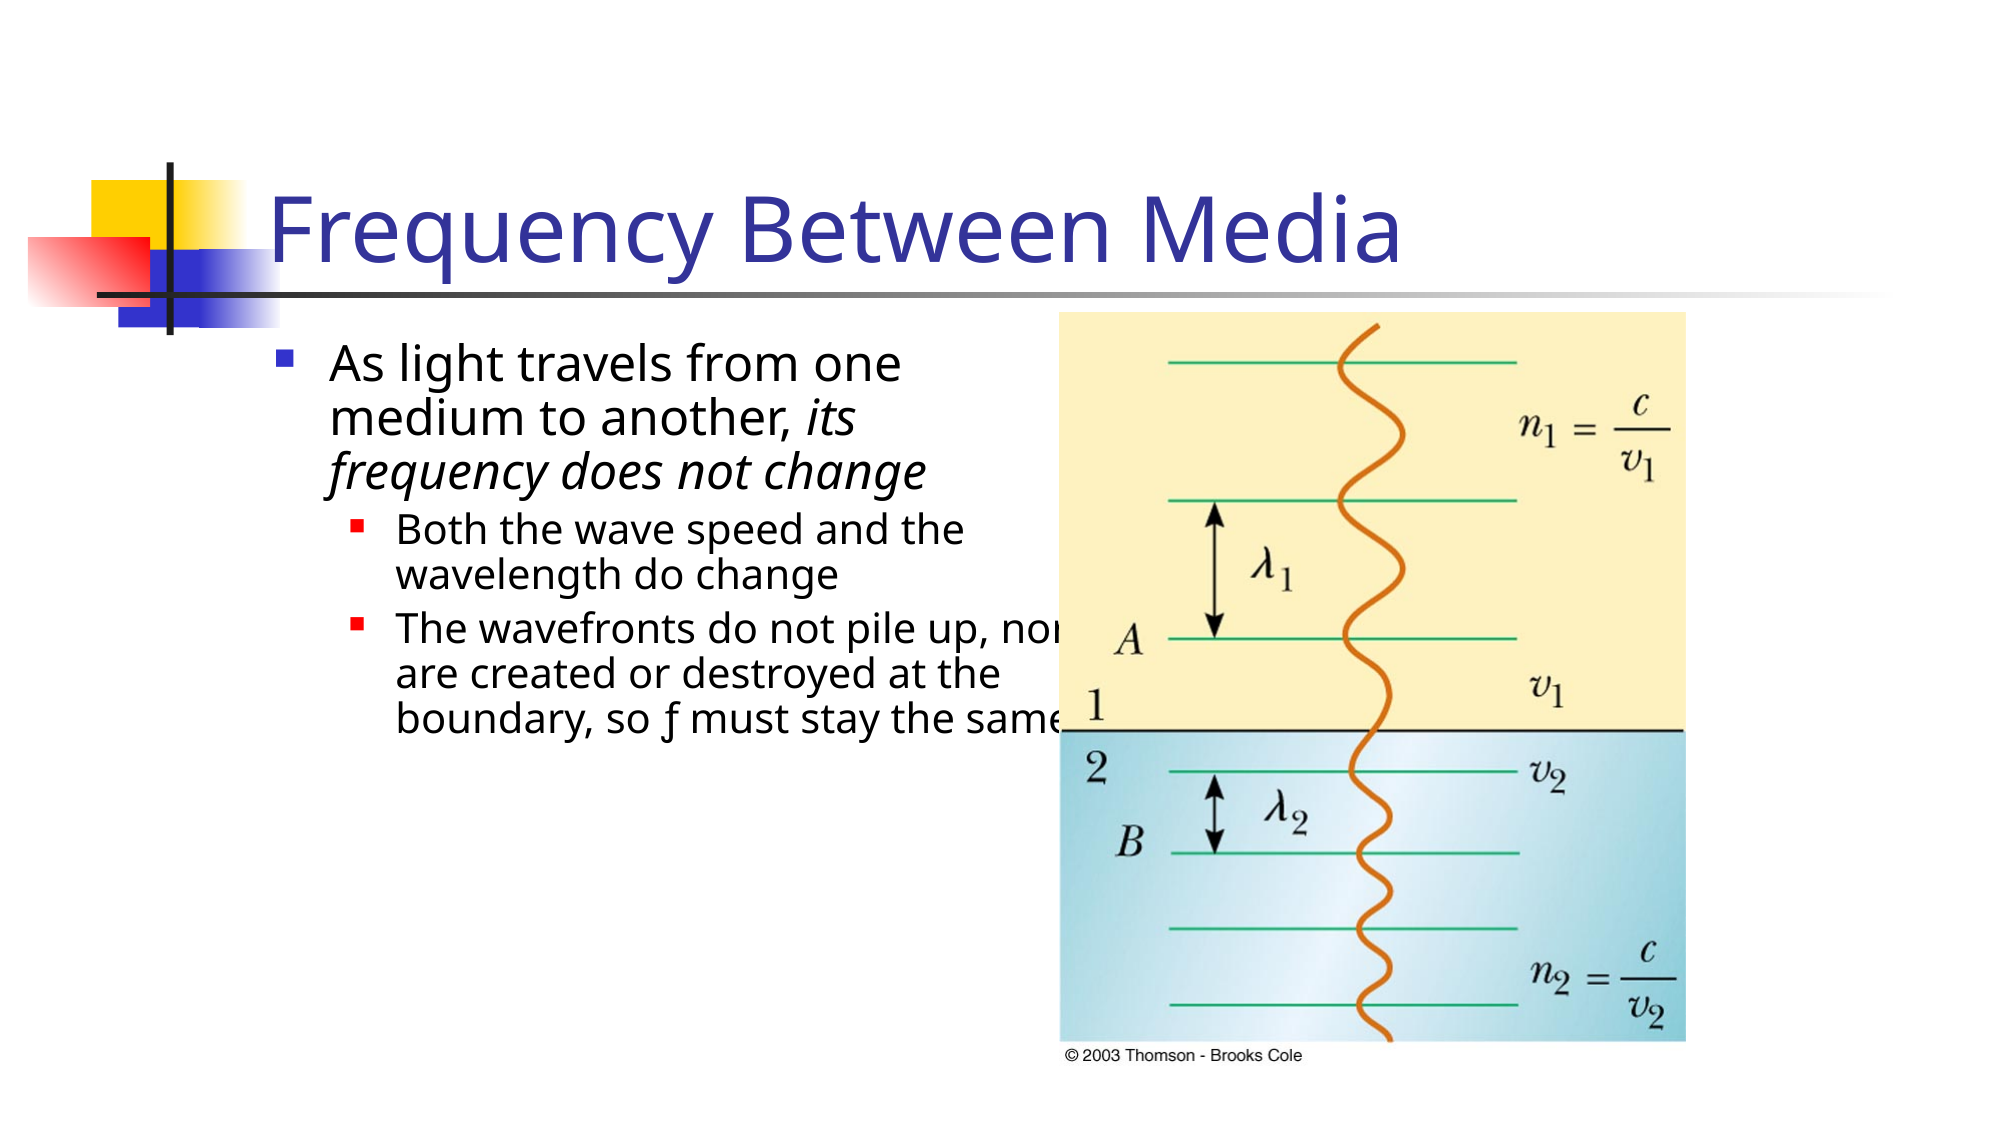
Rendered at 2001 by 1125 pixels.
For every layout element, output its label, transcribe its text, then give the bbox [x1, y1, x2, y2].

title Frequency Between Media [251, 101, 1957, 289]
list As light travels from one medium to another, its frequency does not change Both the wave speed and the wavelength do change The wavefronts do not pile up, nor are created or destroyed at the boundary, so ƒ must stay the same [258, 330, 1059, 1007]
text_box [1059, 312, 1686, 1069]
